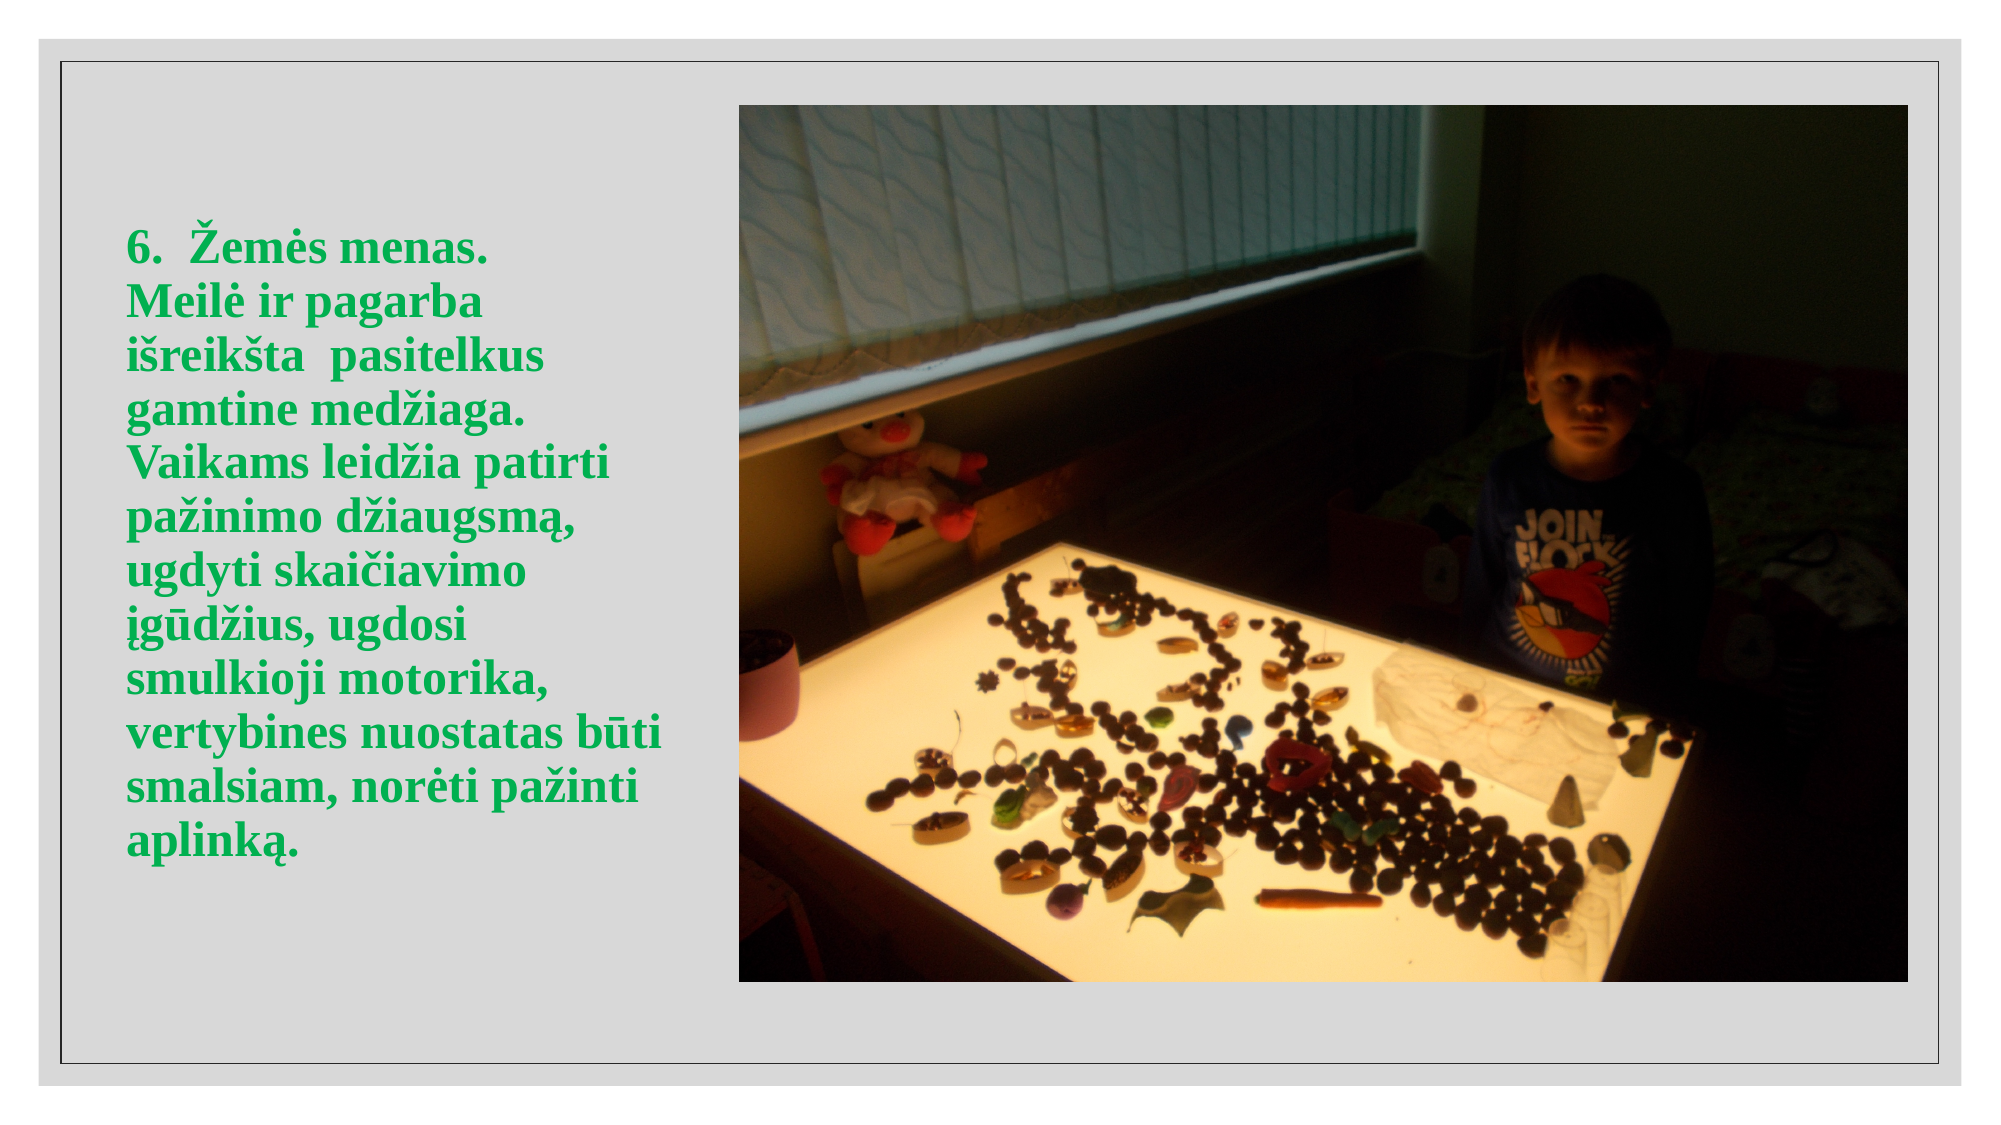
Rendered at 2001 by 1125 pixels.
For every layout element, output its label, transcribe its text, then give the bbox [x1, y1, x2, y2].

title 6. Žemės menas. Meilė ir pagarba išreikšta pasitelkus gamtine medžiaga. Vaikams leidžia patirti pažinimo džiaugsmą, ugdyti skaičiavimo įgūdžius, ugdosi smulkioji motorika, vertybines nuostatas būti smalsiam, norėti pažinti aplinką. [110, 183, 691, 905]
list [739, 105, 1908, 983]
